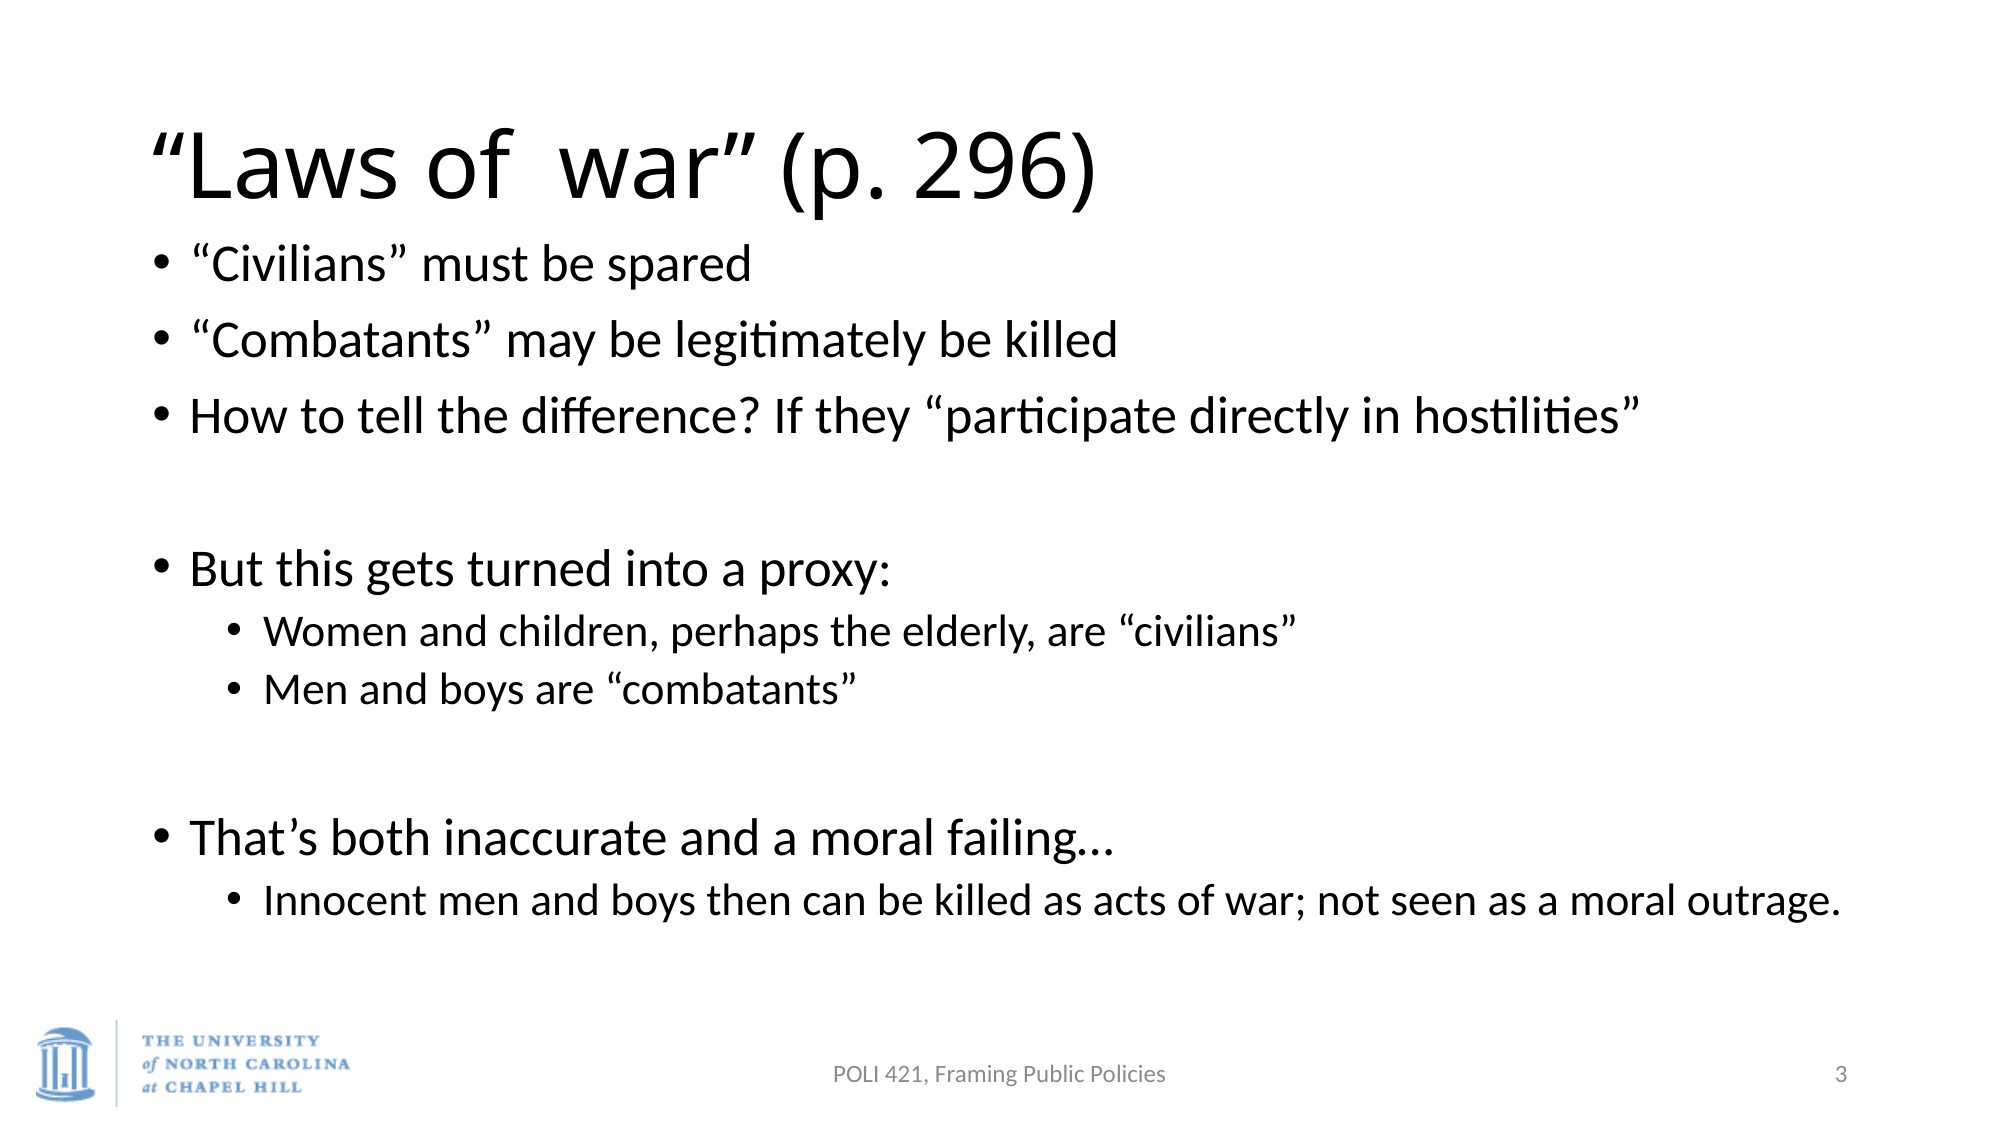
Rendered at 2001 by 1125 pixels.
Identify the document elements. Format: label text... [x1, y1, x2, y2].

title “Laws of war” (p. 296) [137, 59, 1863, 228]
list “Civilians” must be spared “Combatants” may be legitimately be killed How to tell the difference? If they “participate directly in hostilities” But this gets turned into a proxy: Women and children, perhaps the elderly, are “civilians” Men and boys are “combatants” That’s both inaccurate and a moral failing… Innocent men and boys then can be killed as acts of war; not seen as a moral outrage. [137, 228, 1863, 965]
slide_number 3 [1412, 1042, 1863, 1103]
picture [36, 1020, 350, 1107]
footer POLI 421, Framing Public Policies [662, 1042, 1338, 1103]
